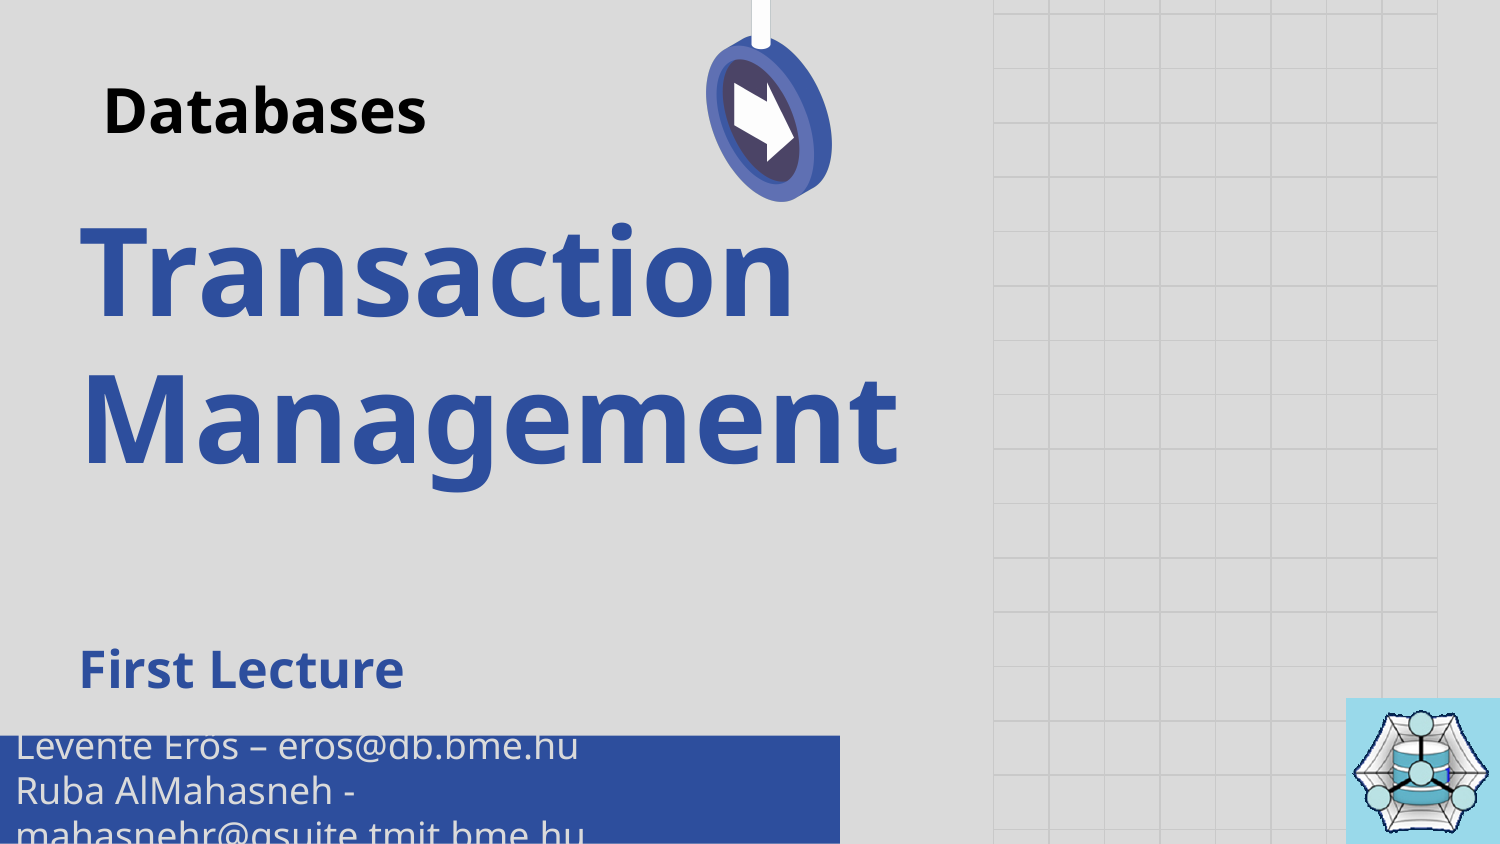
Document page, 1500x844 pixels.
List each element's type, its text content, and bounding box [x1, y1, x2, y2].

picture [1346, 698, 1500, 844]
subtitle Levente Erős – eros@db.bme.hu Ruba AlMahasneh - mahasnehr@gsuite.tmit.bme.hu [0, 735, 840, 844]
title Transaction Management First Lecture [78, 204, 1435, 688]
picture [706, 0, 832, 202]
text_box Databases [87, 63, 645, 153]
